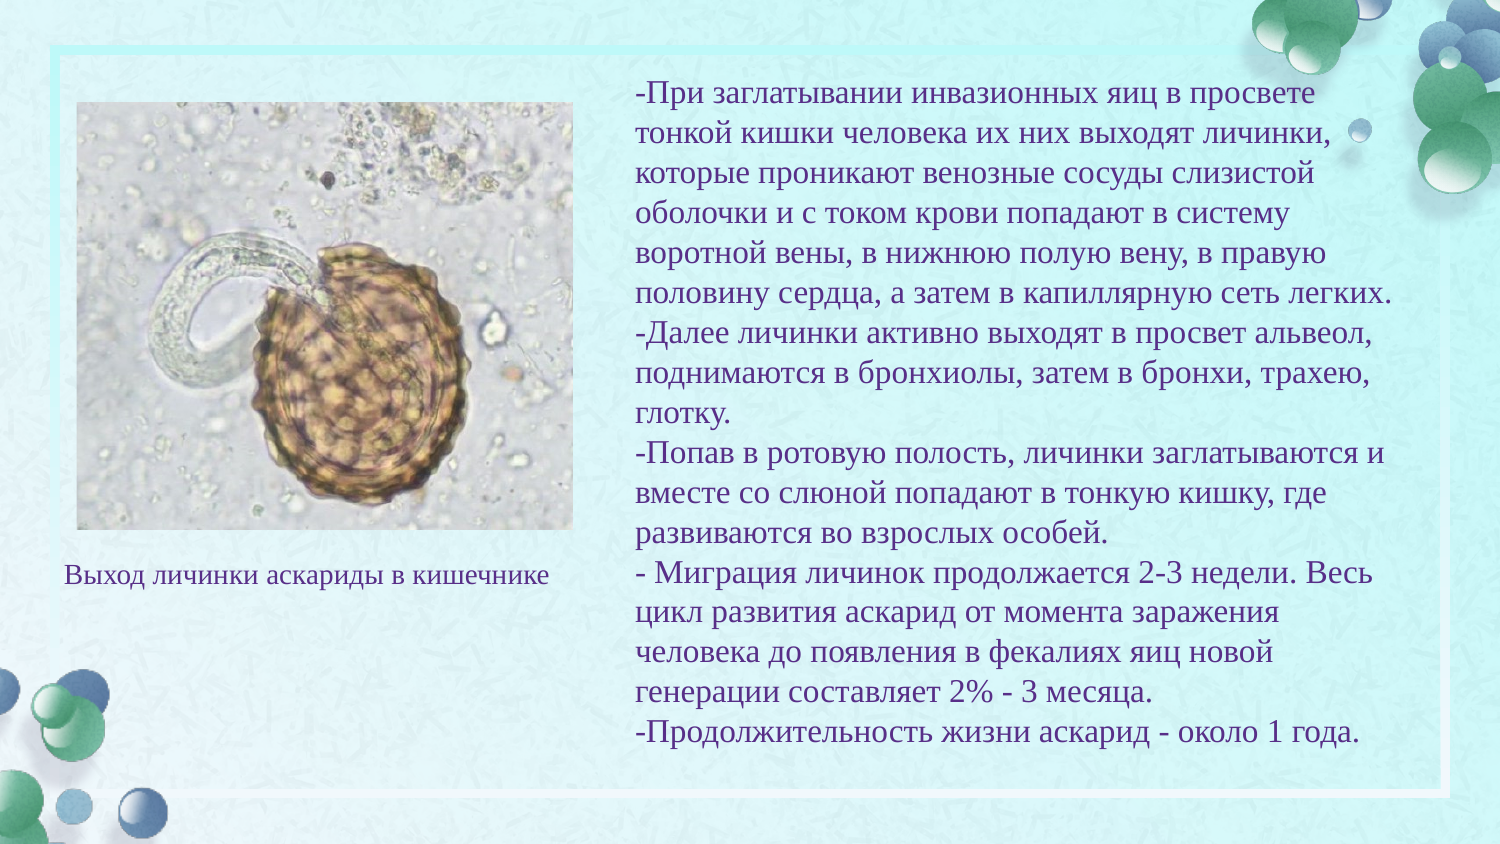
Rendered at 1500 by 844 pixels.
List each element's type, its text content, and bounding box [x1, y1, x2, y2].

picture [76, 102, 574, 530]
text_box Выход личинки аскариды в кишечнике [0, 540, 656, 639]
title -При заглатывании инвазионных яиц в просвете тонкой кишки человека их них выходят личинки, которые проникают венозные сосуды слизистой оболочки и с током крови попадают в систему воротной вены, в нижнюю полую вену, в правую половину сердца, а затем в капиллярную сеть легких. -Далее личинки активно выходят в просвет альвеол, поднимаются в бронхиолы, затем в бронхи, трахею, глотку. -Попав в ротовую полость, личинки заглатываются и вместе со слюной попадают в тонкую кишку, где развиваются во взрослых особей. - Миграция личинок продолжается 2-3 недели. Весь цикл развития аскарид от момента заражения человека до появления в фекалиях яиц новой генерации составляет 2% - 3 месяца. -Продолжительность жизни аскарид - около 1 года. [620, 55, 1418, 800]
picture [0, 639, 260, 844]
picture [1244, 0, 1500, 202]
